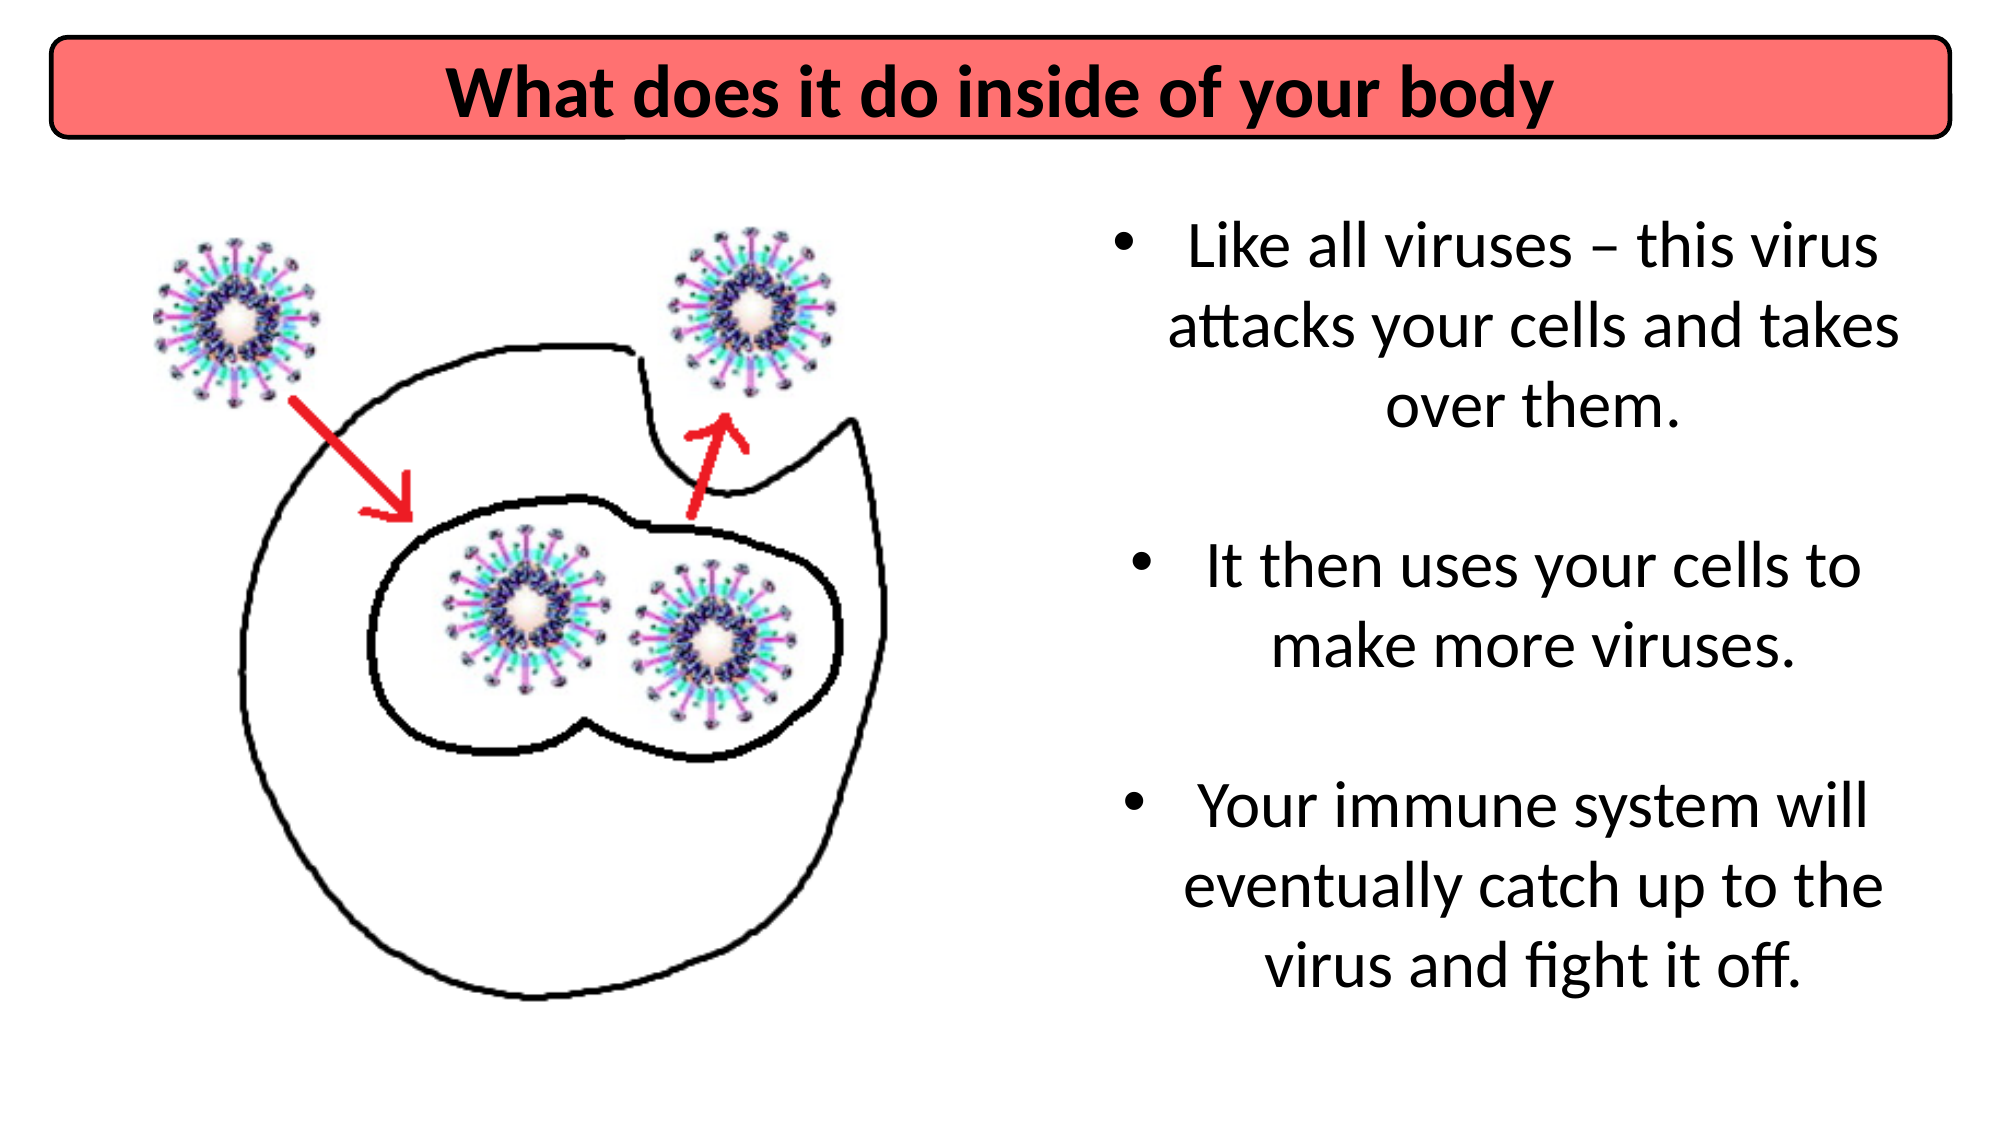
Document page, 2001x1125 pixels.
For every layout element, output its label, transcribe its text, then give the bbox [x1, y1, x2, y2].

picture [153, 208, 925, 1017]
text_box Like all viruses – this virus attacks your cells and takes over them. It then uses your cells to make more viruses. Your immune system will eventually catch up to the virus and fight it off. [1075, 193, 1918, 1008]
text_box What does it do inside of your body [50, 36, 1951, 139]
